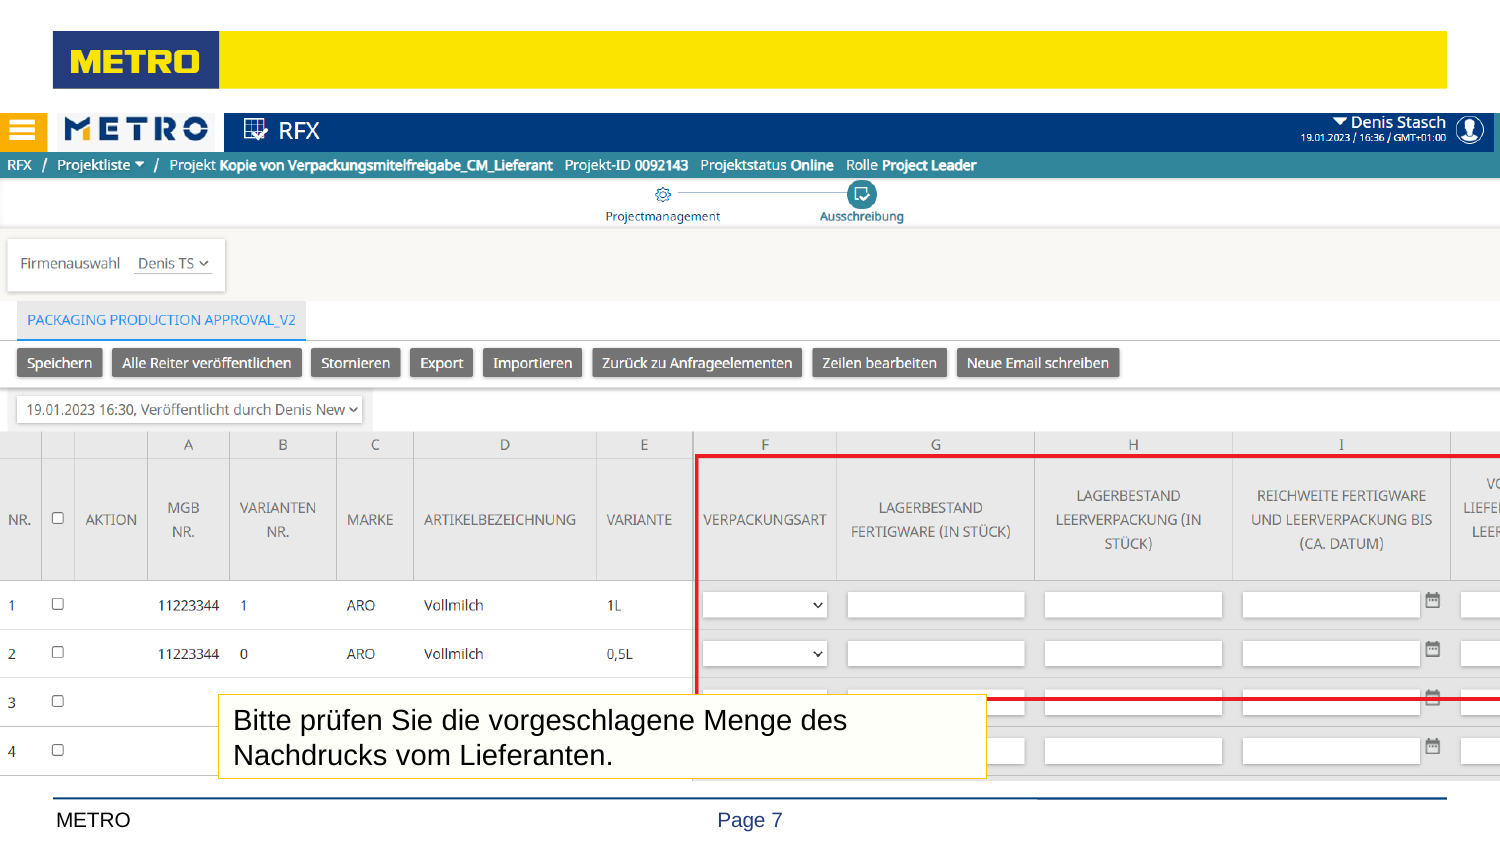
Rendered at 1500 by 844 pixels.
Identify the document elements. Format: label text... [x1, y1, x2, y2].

picture [0, 113, 1500, 781]
picture [71, 50, 199, 73]
slide_number Page 7 [410, 798, 1090, 832]
